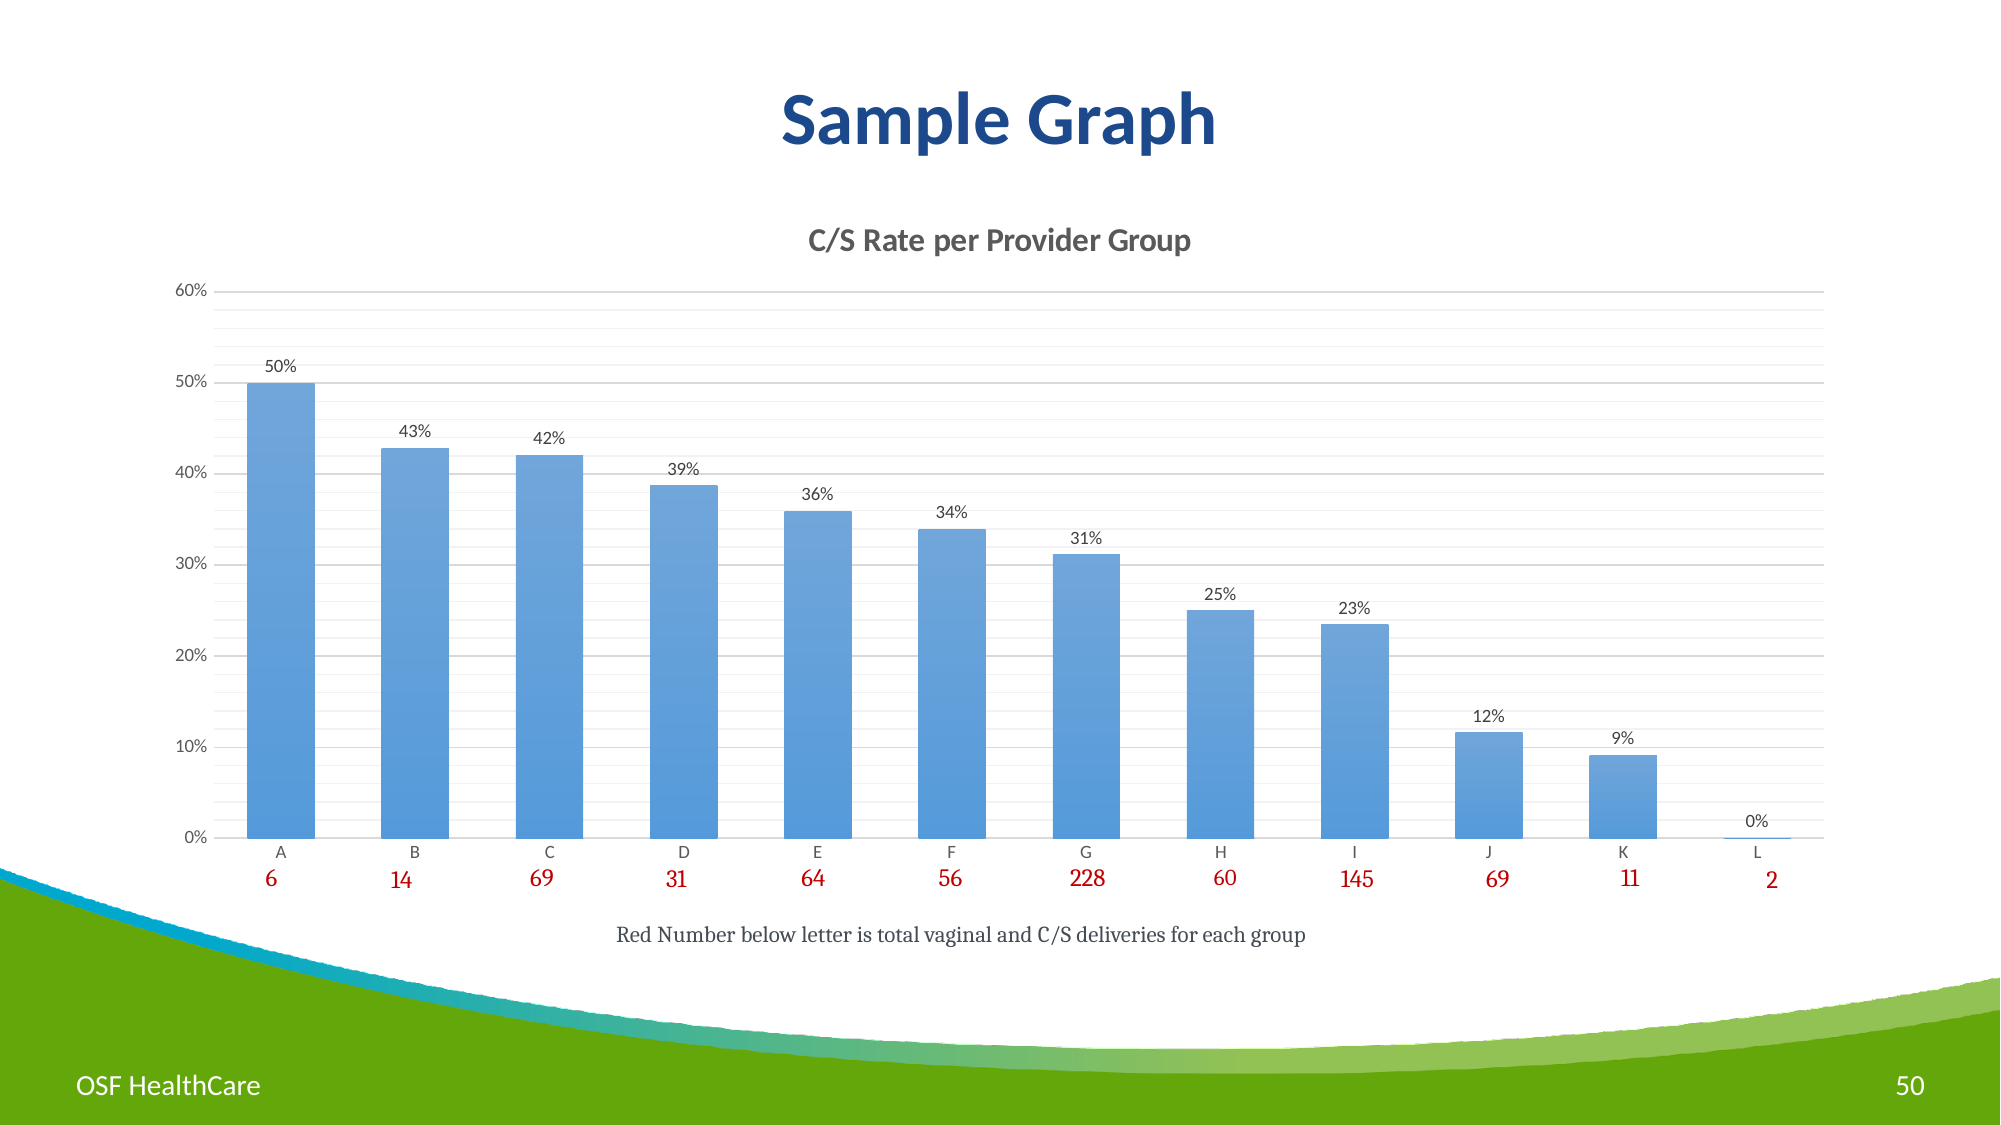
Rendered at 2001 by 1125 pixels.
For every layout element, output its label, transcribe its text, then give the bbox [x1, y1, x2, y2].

title Sample Graph [74, 34, 1925, 160]
text_box Red Number below letter is total vaginal and C/S deliveries for each group [601, 911, 1326, 955]
text_box 31 [651, 877, 708, 901]
text_box 60 [1198, 877, 1253, 898]
text_box 145 [1325, 877, 1395, 901]
text_box 14 [376, 877, 432, 902]
text_box 11 [1606, 877, 1663, 899]
text_box 2 [1751, 877, 1795, 902]
text_box 64 [786, 877, 843, 899]
slide_number 50 [1839, 1065, 1925, 1125]
text_box 69 [515, 877, 572, 899]
text_box 56 [923, 877, 980, 899]
chart [140, 194, 1859, 877]
text_box 228 [1055, 877, 1124, 899]
text_box 6 [250, 877, 294, 899]
text_box 69 [1471, 877, 1527, 901]
picture [0, 868, 2000, 1125]
